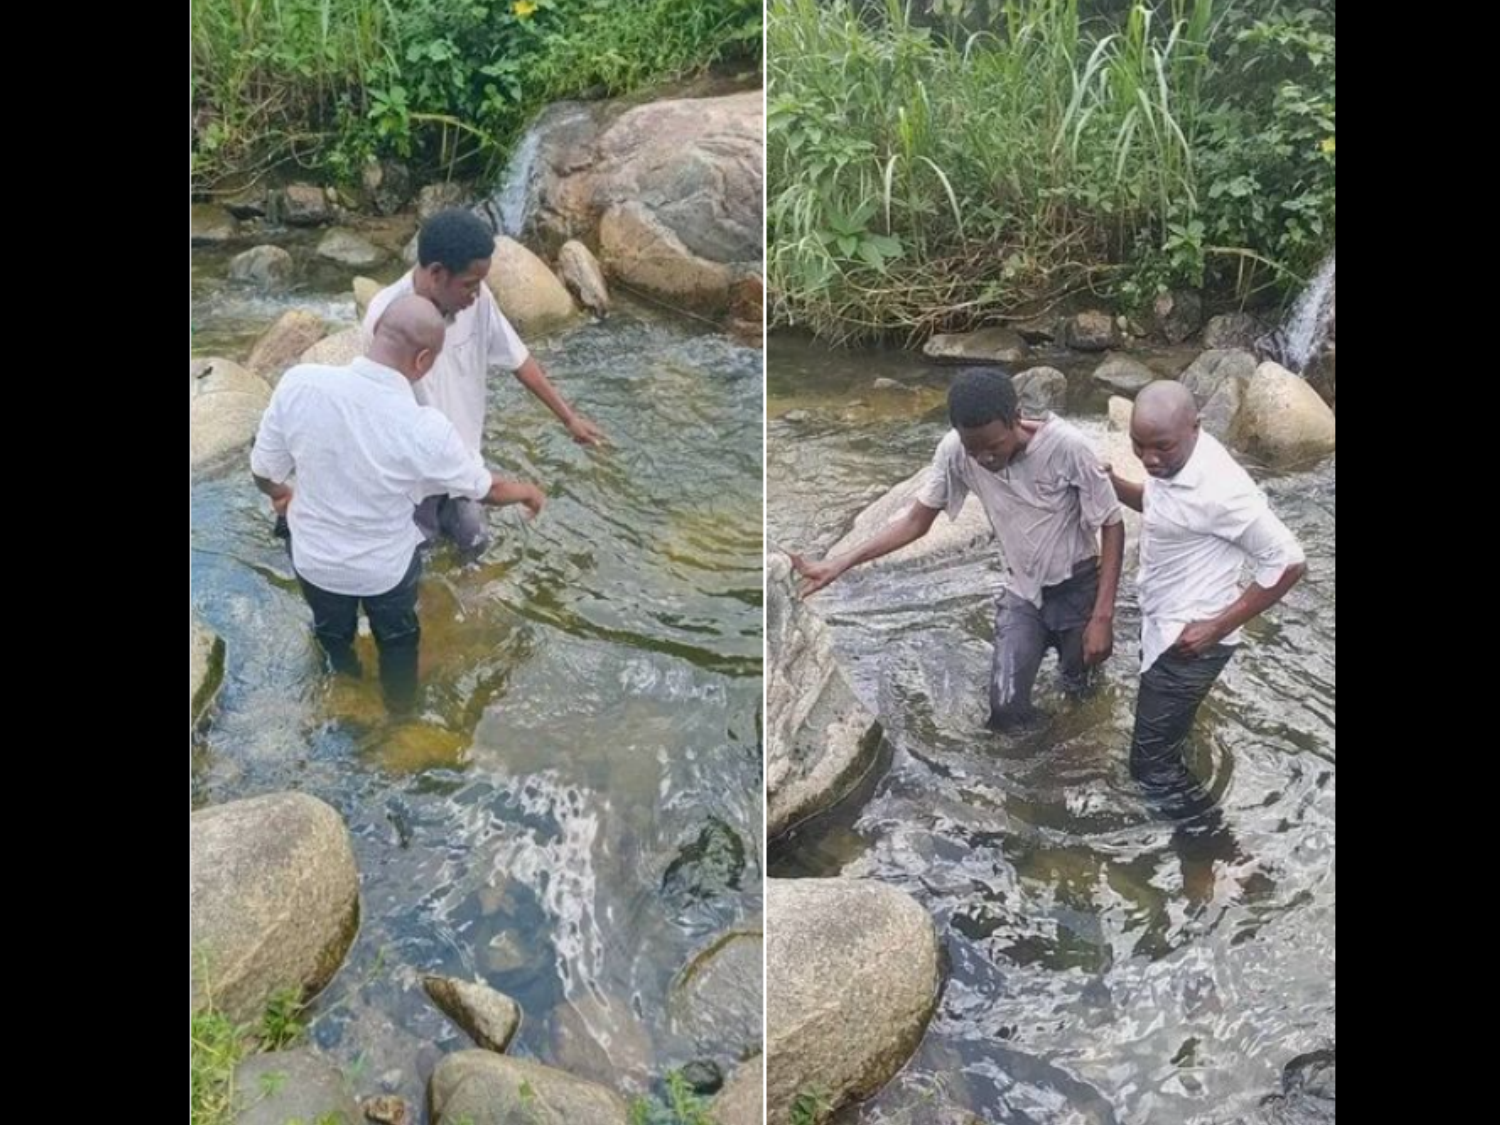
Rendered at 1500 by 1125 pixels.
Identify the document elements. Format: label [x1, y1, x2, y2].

picture [189, 0, 1336, 1125]
